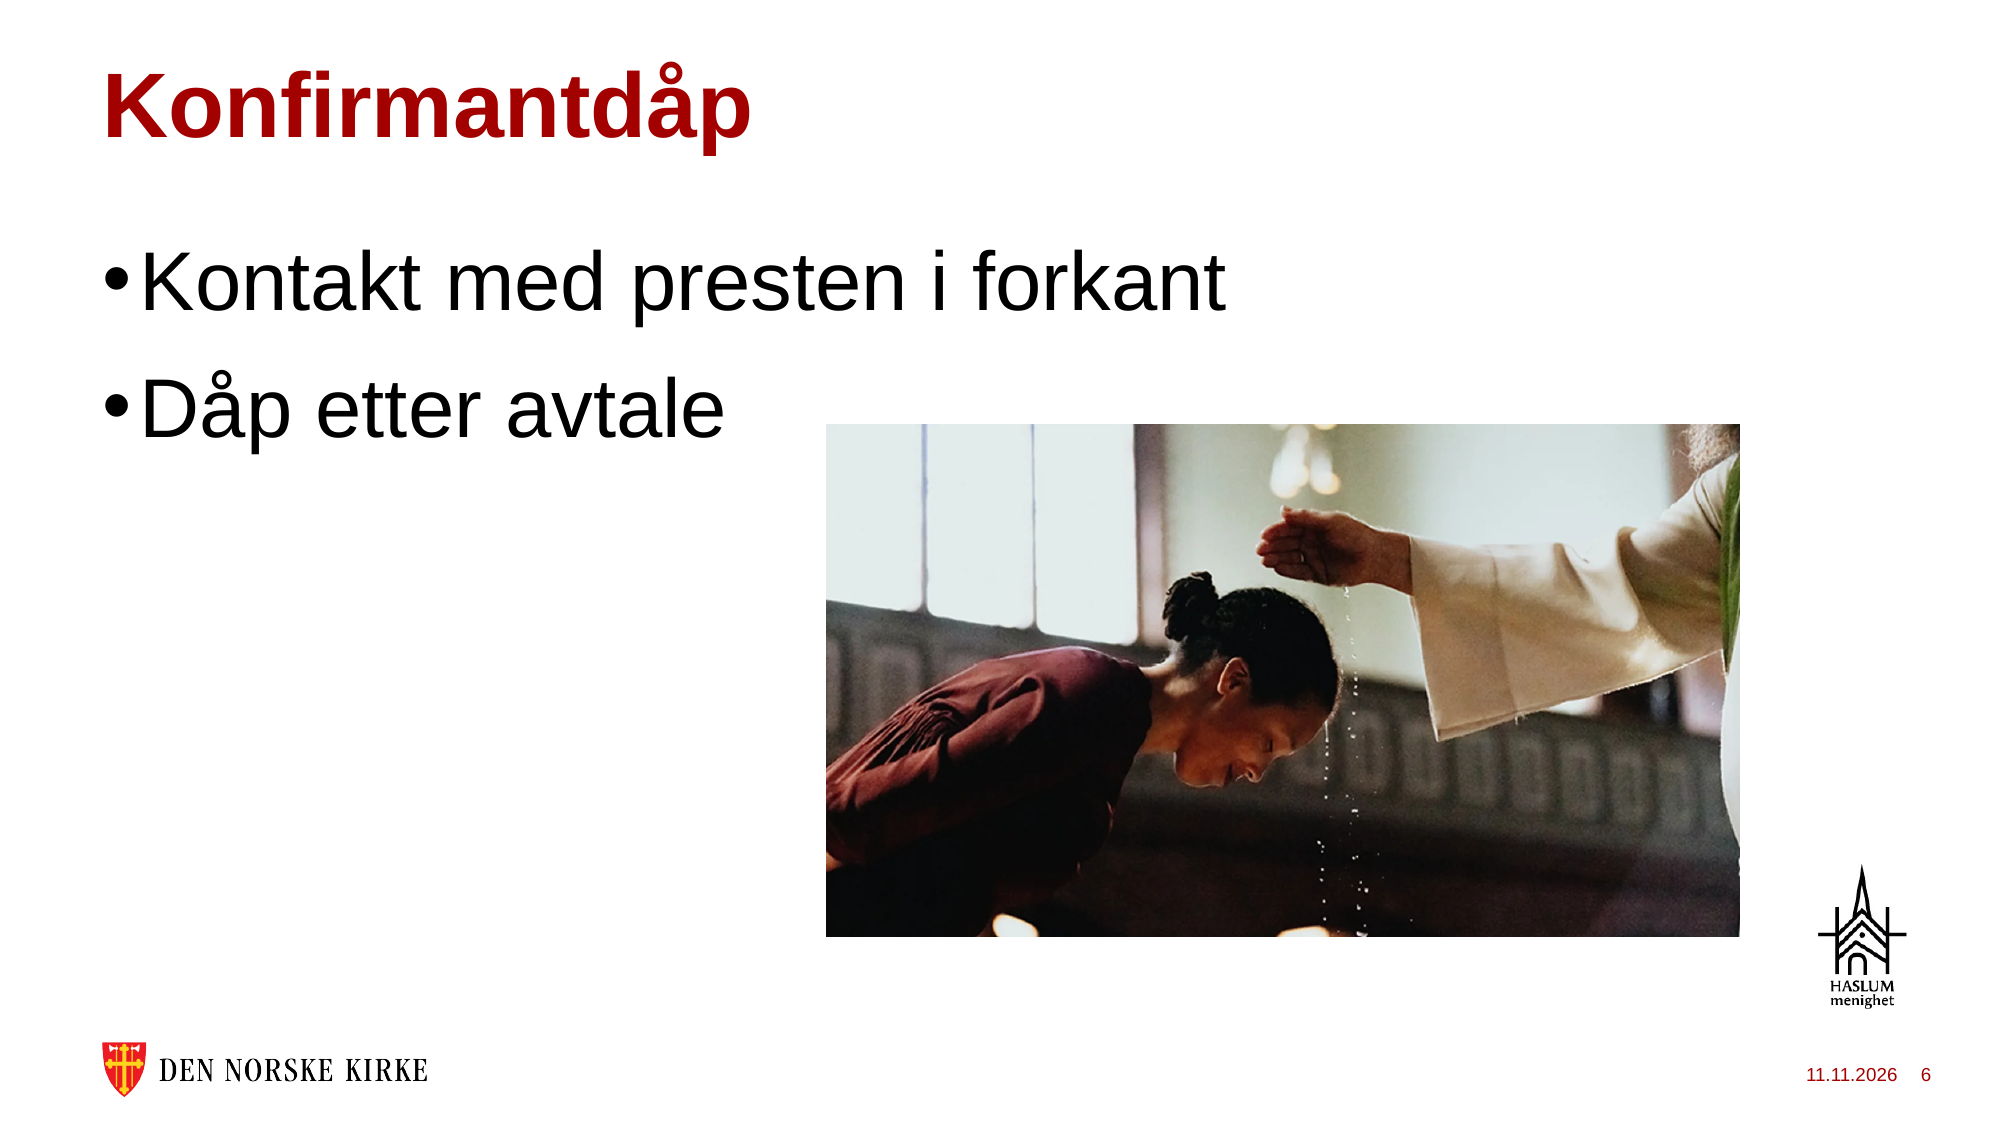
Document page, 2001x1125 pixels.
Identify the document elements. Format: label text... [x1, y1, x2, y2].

picture [1772, 847, 1950, 1025]
list Kontakt med presten i forkant Dåp etter avtale [102, 227, 1898, 994]
slide_number 6 [1920, 1056, 1978, 1091]
picture [102, 1042, 427, 1097]
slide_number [1719, 1056, 1898, 1091]
picture [826, 424, 1740, 937]
title Konfirmantdåp [102, 36, 1898, 179]
